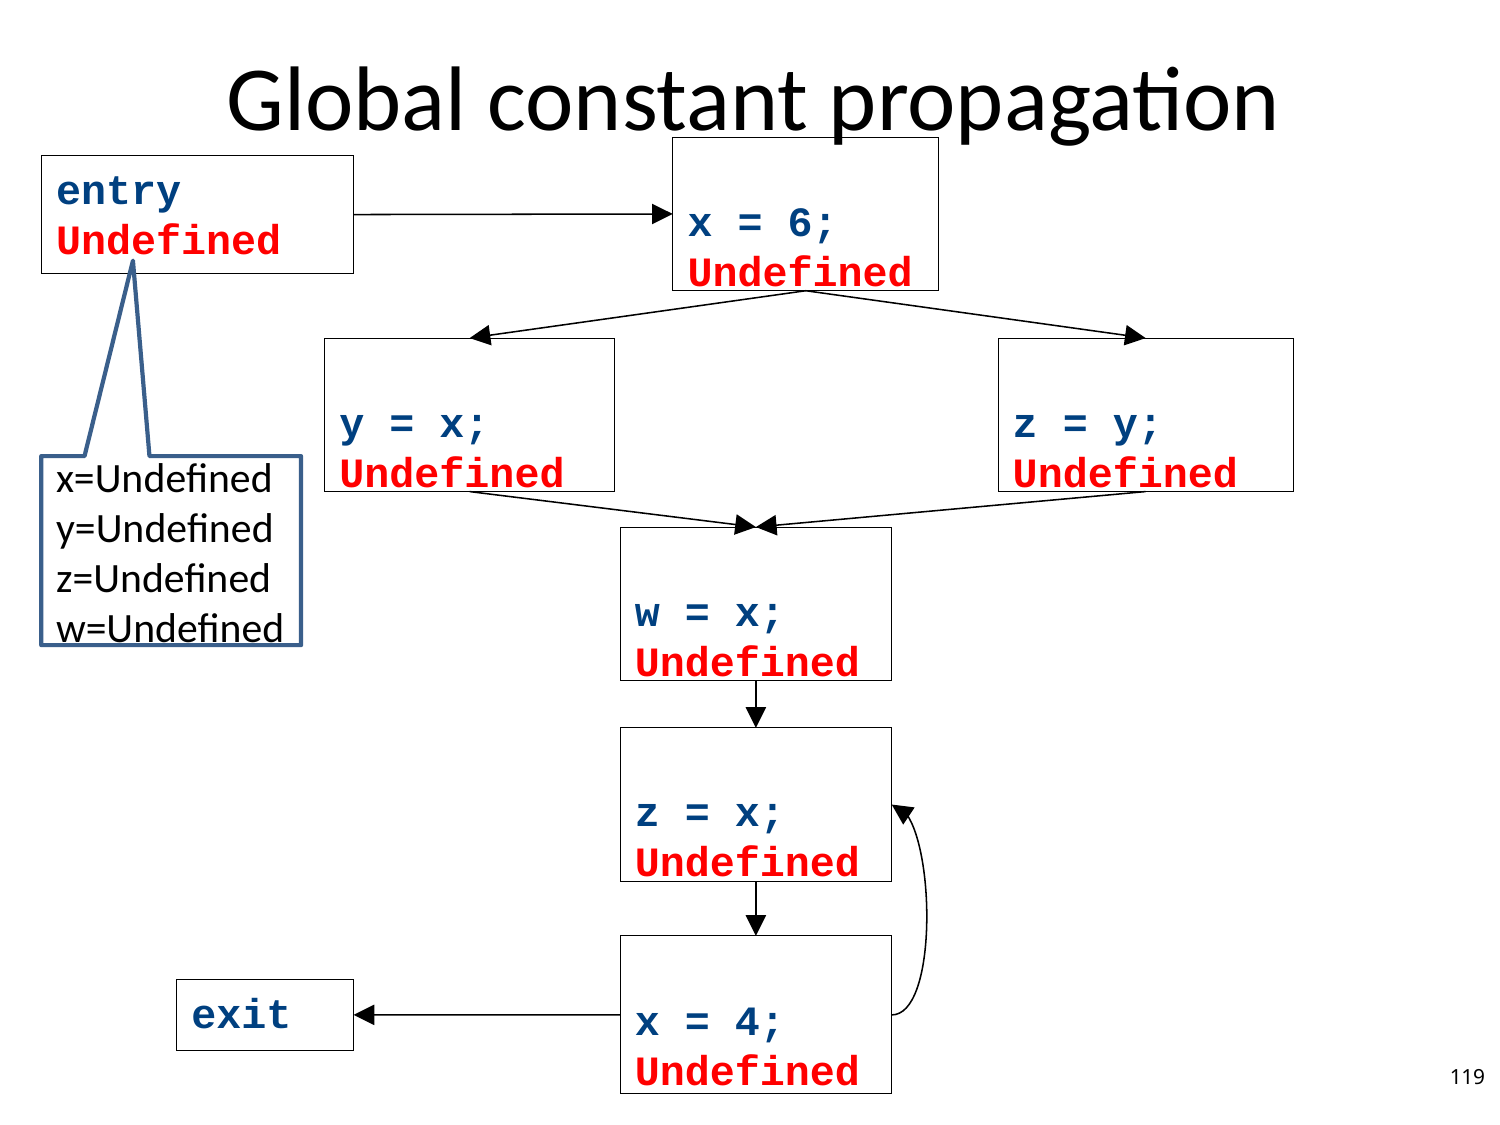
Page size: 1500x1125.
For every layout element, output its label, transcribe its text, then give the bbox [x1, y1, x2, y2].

text_box w = x; Undefined [620, 536, 892, 681]
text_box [891, 804, 895, 1016]
text_box z = y; Undefined [998, 338, 1294, 492]
text_box z = x; Undefined [620, 727, 892, 882]
title Global constant propagation [116, 0, 1392, 188]
text_box entry Undefined [41, 155, 354, 274]
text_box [469, 491, 753, 528]
text_box y = x; Undefined [324, 338, 615, 492]
text_box x = 6; Undefined [672, 137, 939, 289]
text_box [805, 290, 1146, 339]
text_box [755, 491, 1146, 528]
slide_number 119 [1187, 1055, 1500, 1102]
text_box x=Undefined y=Undefined z=Undefined w=Undefined [39, 258, 304, 648]
text_box exit [176, 979, 354, 1051]
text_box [469, 290, 805, 339]
text_box x = 4; Undefined [620, 935, 892, 1094]
